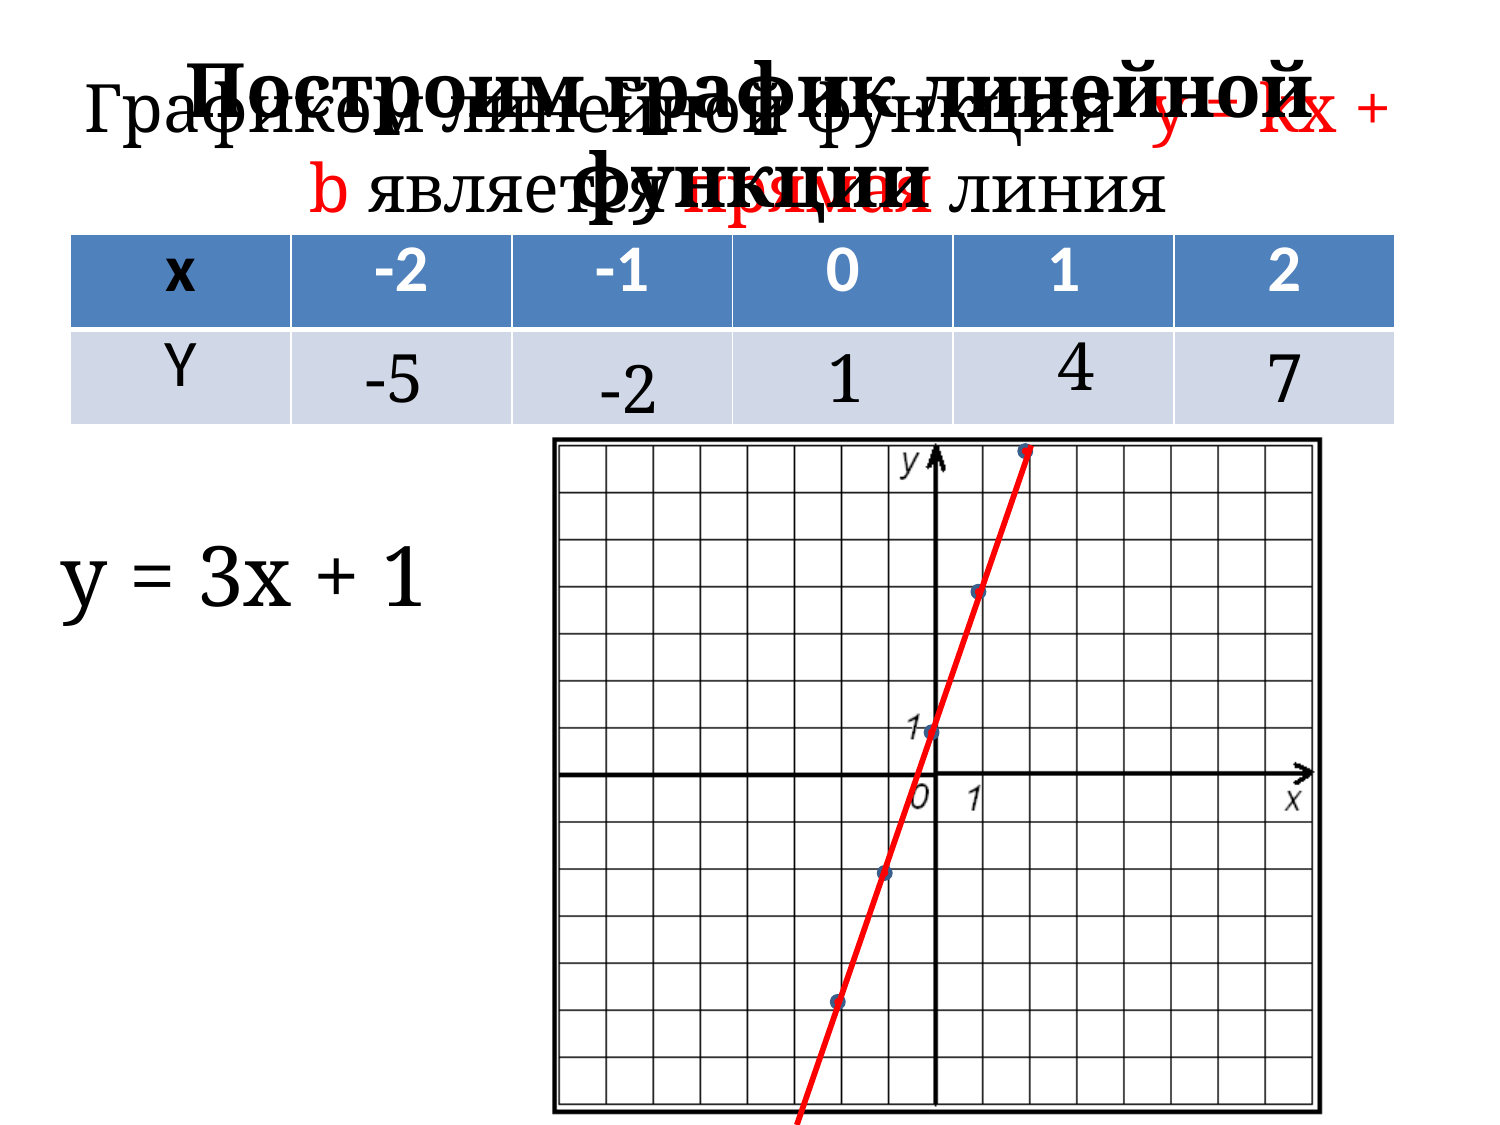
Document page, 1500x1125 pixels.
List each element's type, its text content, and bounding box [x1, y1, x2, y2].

table_header x [71, 235, 290, 327]
table_cell [1175, 332, 1394, 424]
text_box -2 [585, 339, 674, 431]
table_cell Y [71, 332, 290, 424]
table_cell [733, 332, 952, 424]
table_header -1 [513, 235, 732, 327]
text_box y = 3x + 1 [45, 515, 466, 631]
text_box 4 [1042, 316, 1094, 412]
table_cell [954, 332, 1173, 424]
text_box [573, 667, 1255, 903]
text_box Графиком линейной функции y = kx + b является прямая линия [58, 58, 1418, 234]
table_header -2 [292, 235, 511, 327]
picture [548, 433, 1337, 1125]
table_header 1 [954, 235, 1173, 327]
text_box 7 [1252, 328, 1319, 423]
text_box Построим график линейной функции [70, 35, 1430, 230]
text_box -5 [350, 328, 439, 423]
table_cell [292, 332, 511, 424]
table_header 2 [1175, 235, 1394, 327]
table_header 0 [733, 235, 952, 327]
text_box 1 [812, 328, 880, 423]
table_cell [513, 332, 732, 424]
